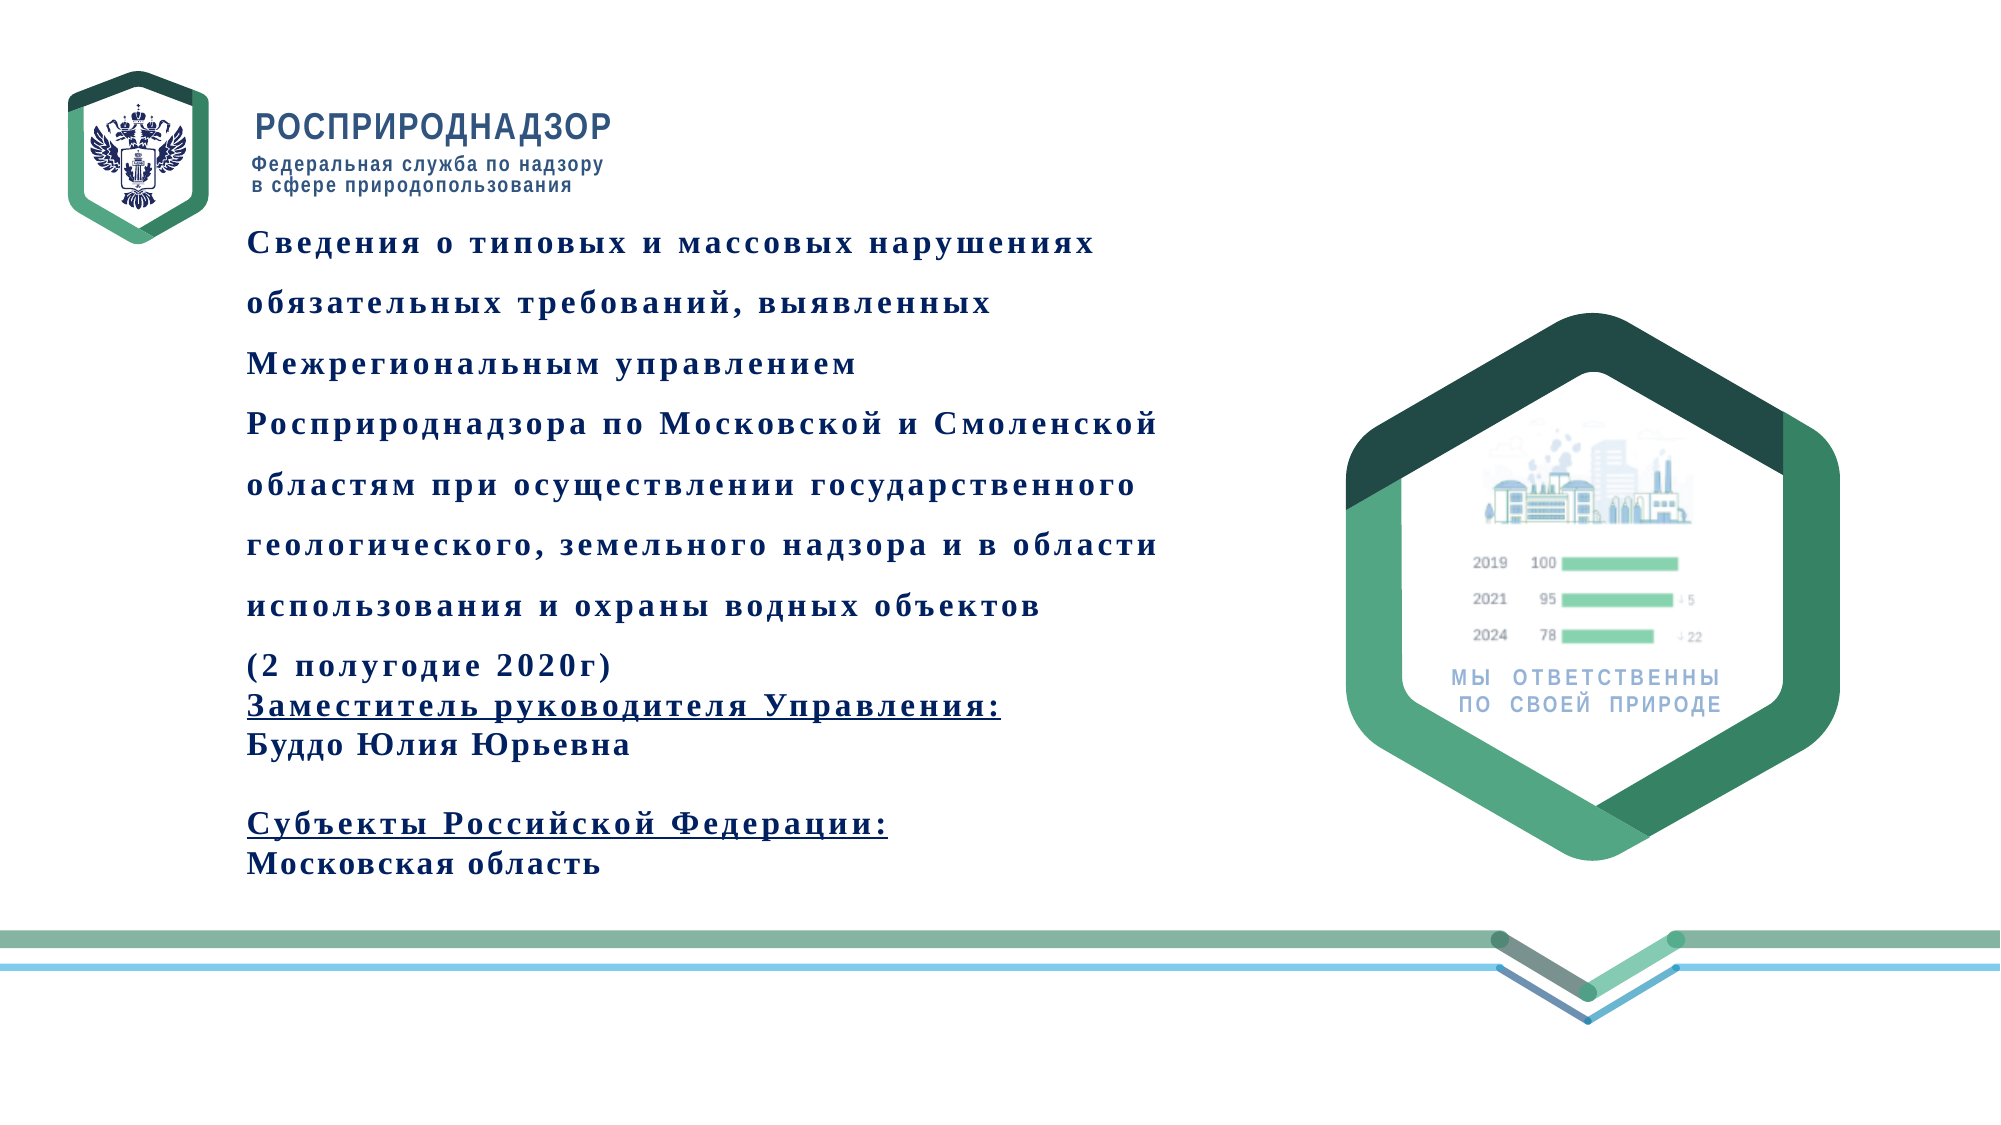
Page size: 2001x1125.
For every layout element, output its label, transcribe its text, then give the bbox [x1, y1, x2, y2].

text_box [0, 967, 2000, 1096]
text_box Сведения о типовых и массовых нарушениях обязательных требований, выявленных Межрегиональным управлением Росприроднадзора по Московской и Смоленской областям при осуществлении государственного геологического, земельного надзора и в области использования и охраны водных объектов (2 полугодие 2020г) Заместитель руководителя Управления: Буддо Юлия Юрьевна Субъекты Российской Федерации: Московская область [246, 131, 1215, 928]
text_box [1345, 309, 1841, 864]
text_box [0, 938, 2000, 966]
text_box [231, 91, 673, 208]
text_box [67, 70, 209, 246]
